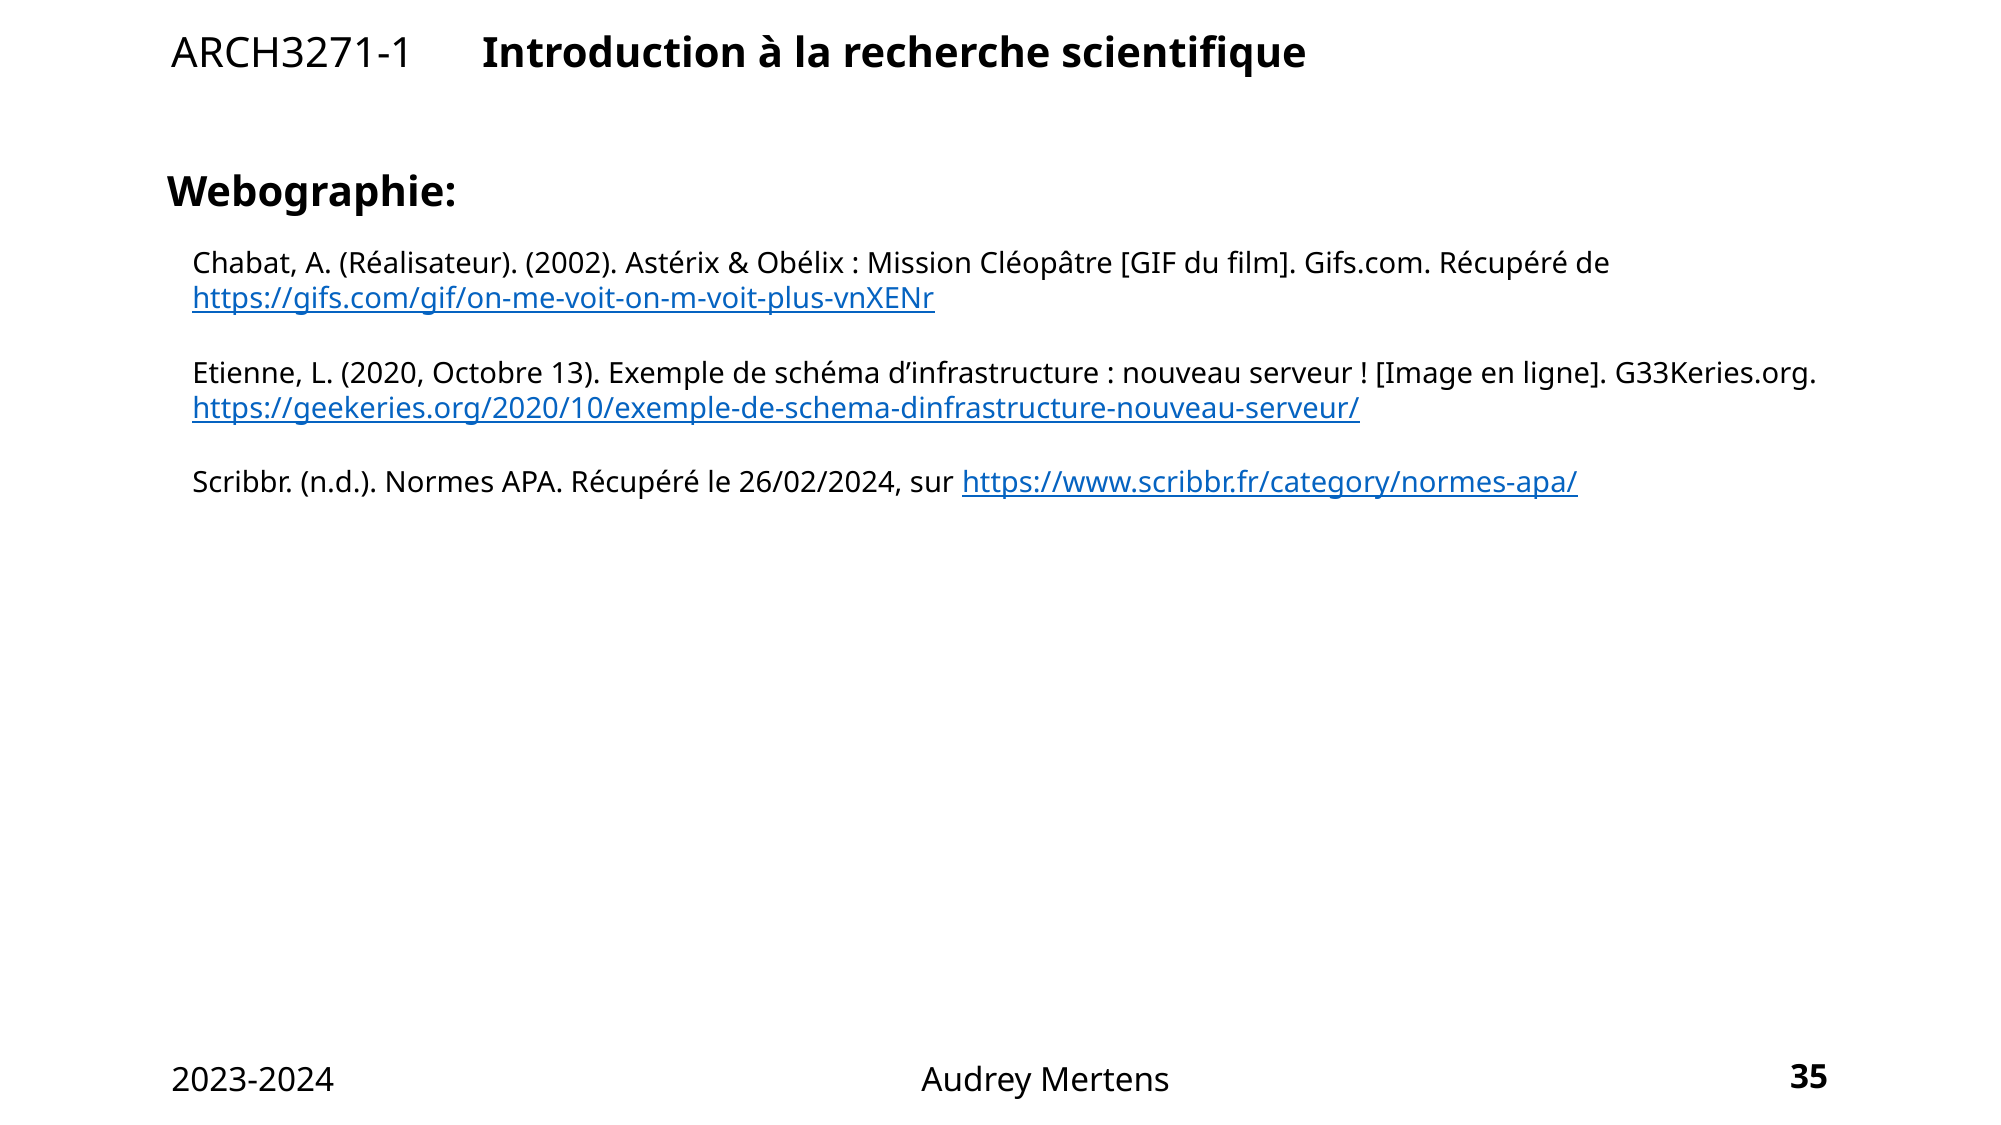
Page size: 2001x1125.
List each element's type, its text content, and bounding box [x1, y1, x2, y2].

text_box Chabat, A. (Réalisateur). (2002). Astérix & Obélix : Mission Cléopâtre [GIF du film]. Gifs.com. Récupéré de https://gifs.com/gif/on-me-voit-on-m-voit-plus-vnXENr Etienne, L. (2020, Octobre 13). Exemple de schéma d’infrastructure : nouveau serveur ! [Image en ligne]. G33Keries.org. https://geekeries.org/2020/10/exemple-de-schema-dinfrastructure-nouveau-serveur/ Scribbr. (n.d.). Normes APA. Récupéré le 26/02/2024, sur https://www.scribbr.fr/category/normes-apa/ [177, 202, 1844, 546]
text_box ARCH3271-1 Introduction à la recherche scientifique [156, 18, 1653, 84]
slide_number 35 [1393, 1048, 1844, 1109]
text_box Webographie: [152, 157, 472, 222]
text_box 2023-2024 Audrey Mertens [156, 1050, 1653, 1106]
